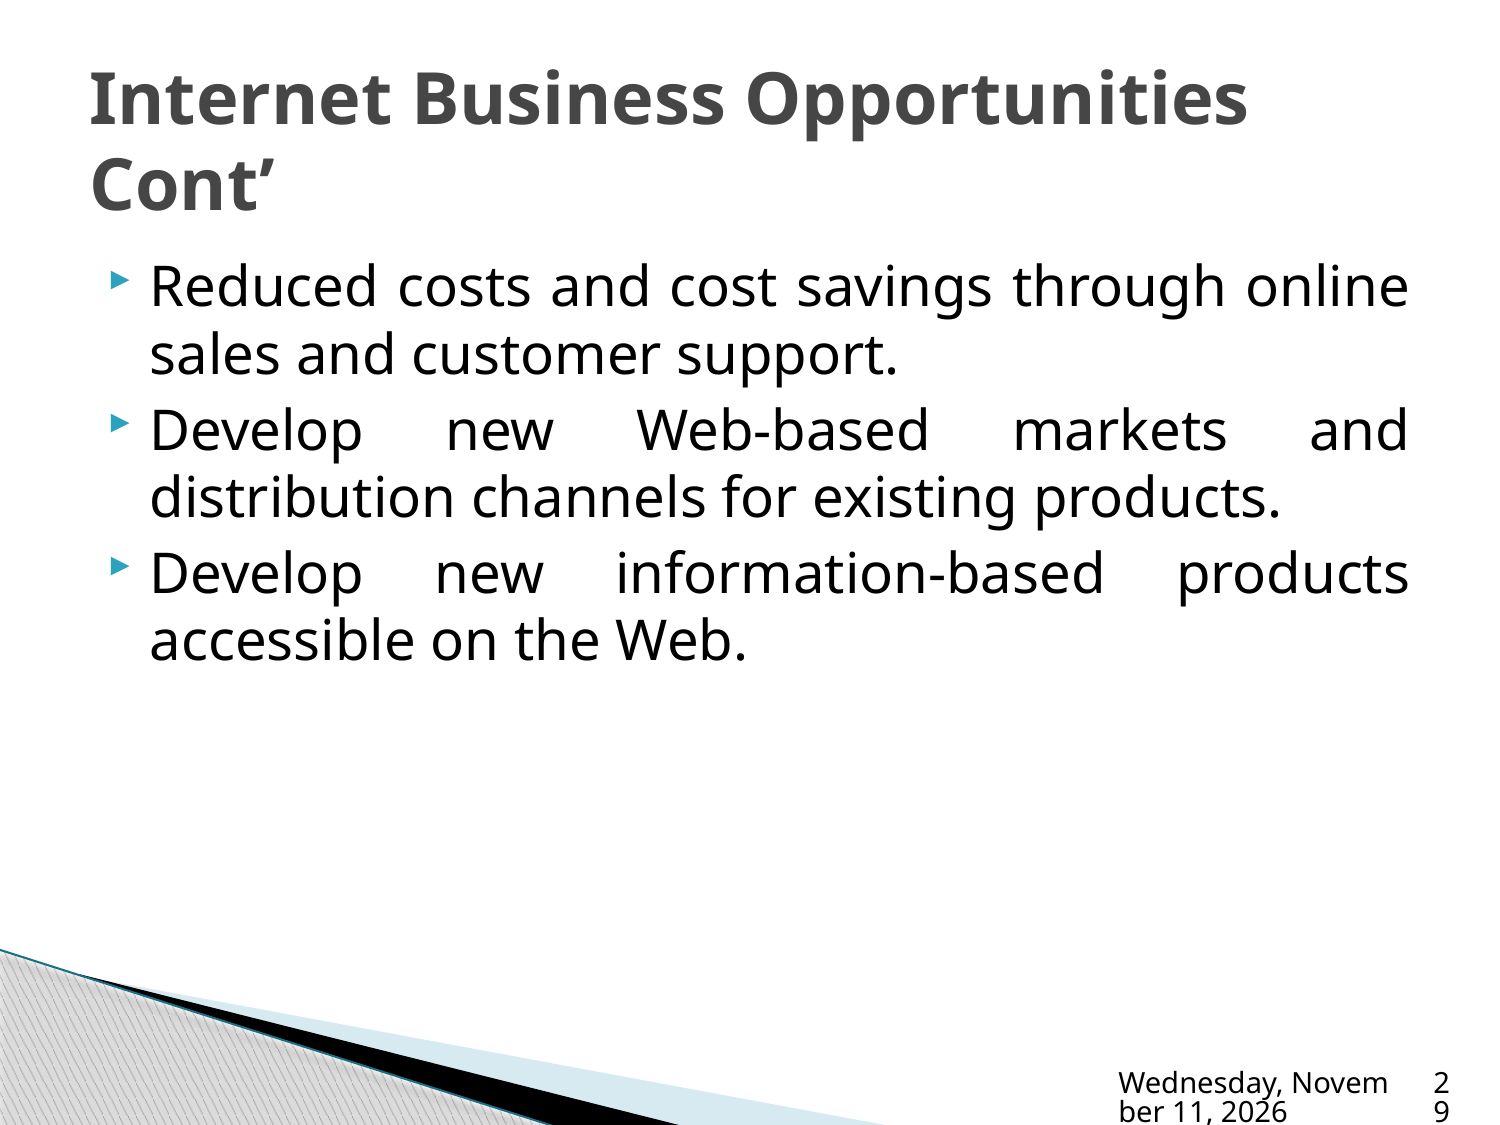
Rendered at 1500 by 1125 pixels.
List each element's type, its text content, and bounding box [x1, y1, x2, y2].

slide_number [1103, 1051, 1418, 1112]
list Reduced costs and cost savings through online sales and customer support. Develop new Web-based markets and distribution channels for existing products. Develop new information-based products accessible on the Web. [75, 243, 1425, 986]
slide_number 29 [1418, 1051, 1479, 1112]
title Internet Business Opportunities Cont’ [75, 45, 1425, 233]
